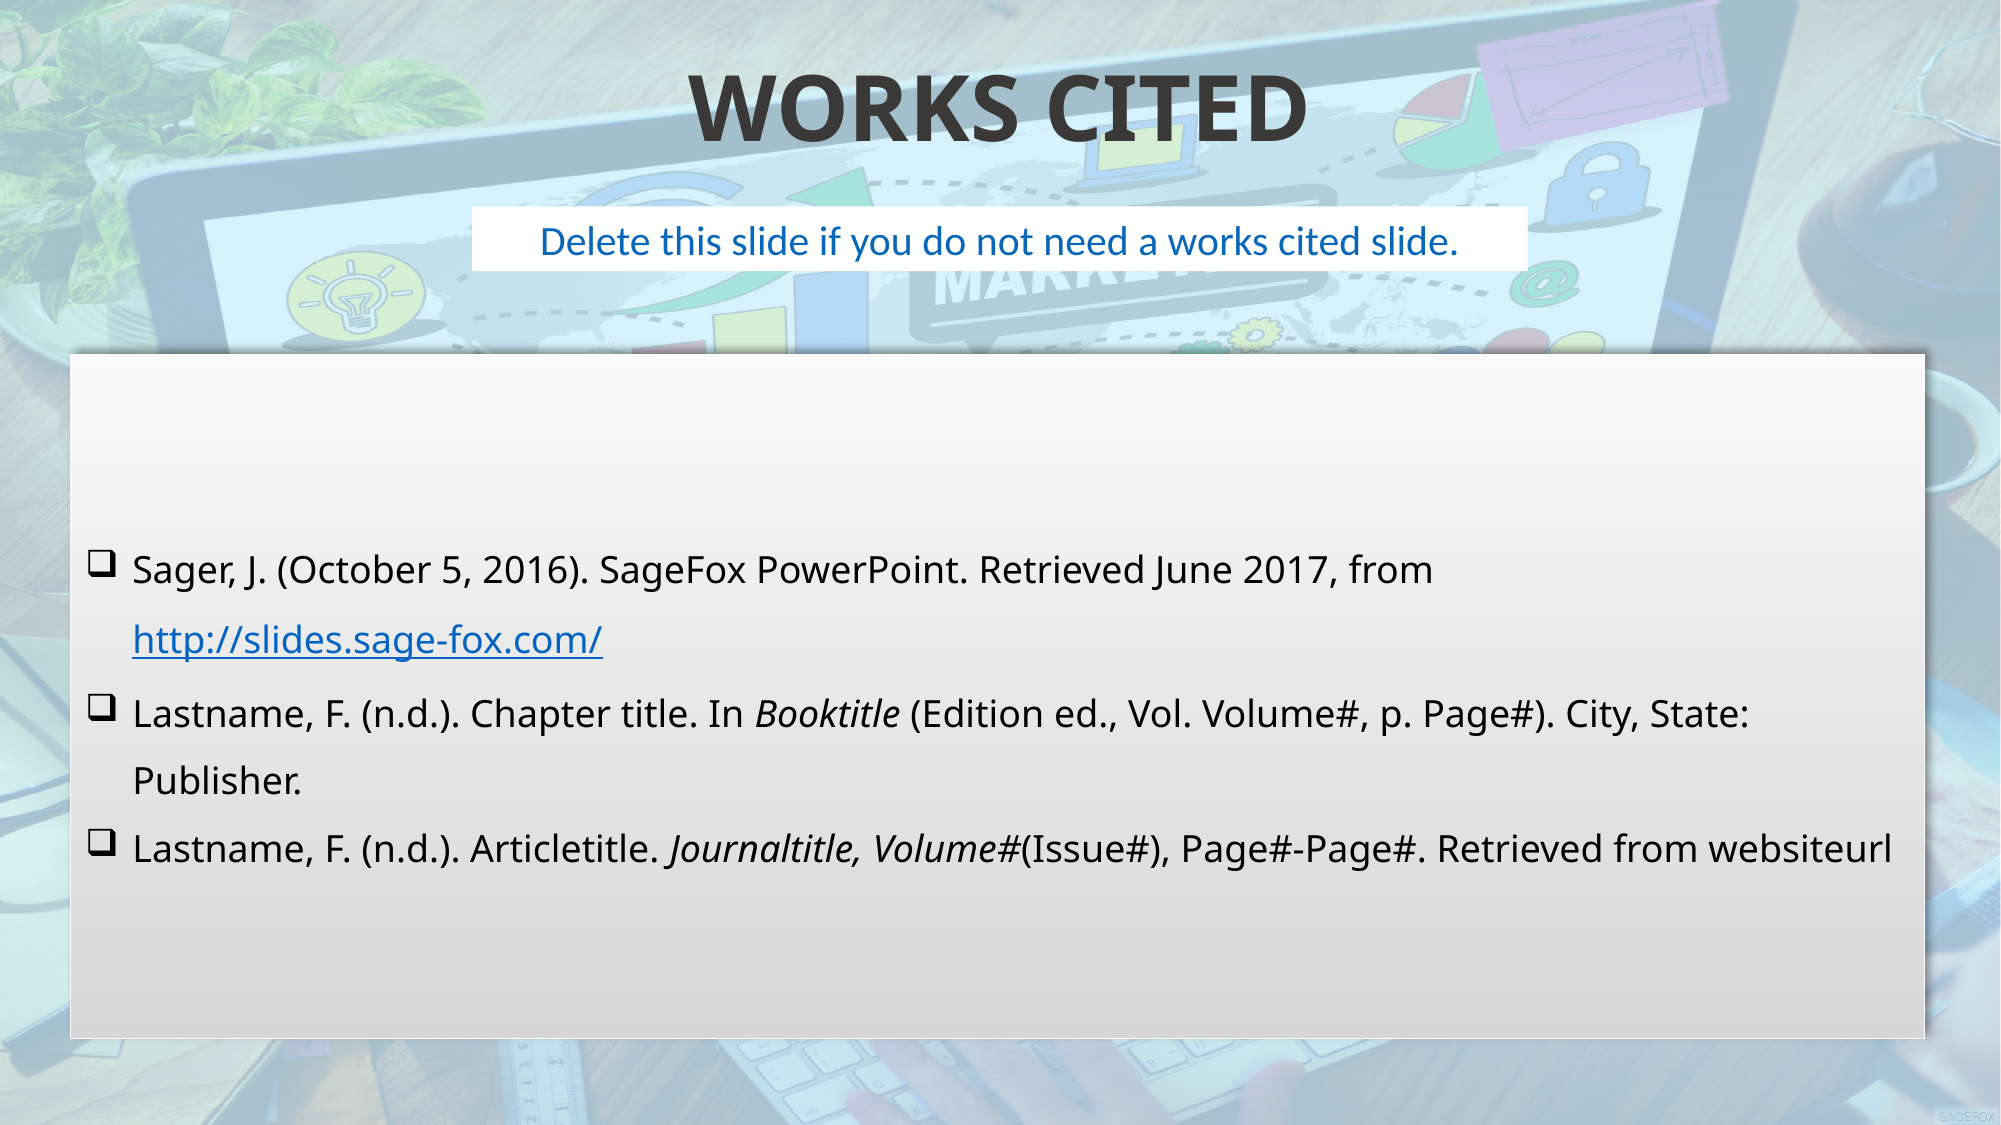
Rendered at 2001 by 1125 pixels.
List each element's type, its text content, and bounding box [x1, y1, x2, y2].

text_box WORKS CITED [548, 42, 1452, 167]
text_box Delete this slide if you do not need a works cited slide. [472, 206, 1528, 272]
text_box Sager, J. (October 5, 2016). SageFox PowerPoint. Retrieved June 2017, from http://slides.sage-fox.com/ Lastname, F. (n.d.). Chapter title. In Booktitle (Edition ed., Vol. Volume#, p. Page#). City, State: Publisher. Lastname, F. (n.d.). Articletitle. Journaltitle, Volume#(Issue#), Page#-Page#. Retrieved from websiteurl [70, 354, 1925, 1039]
